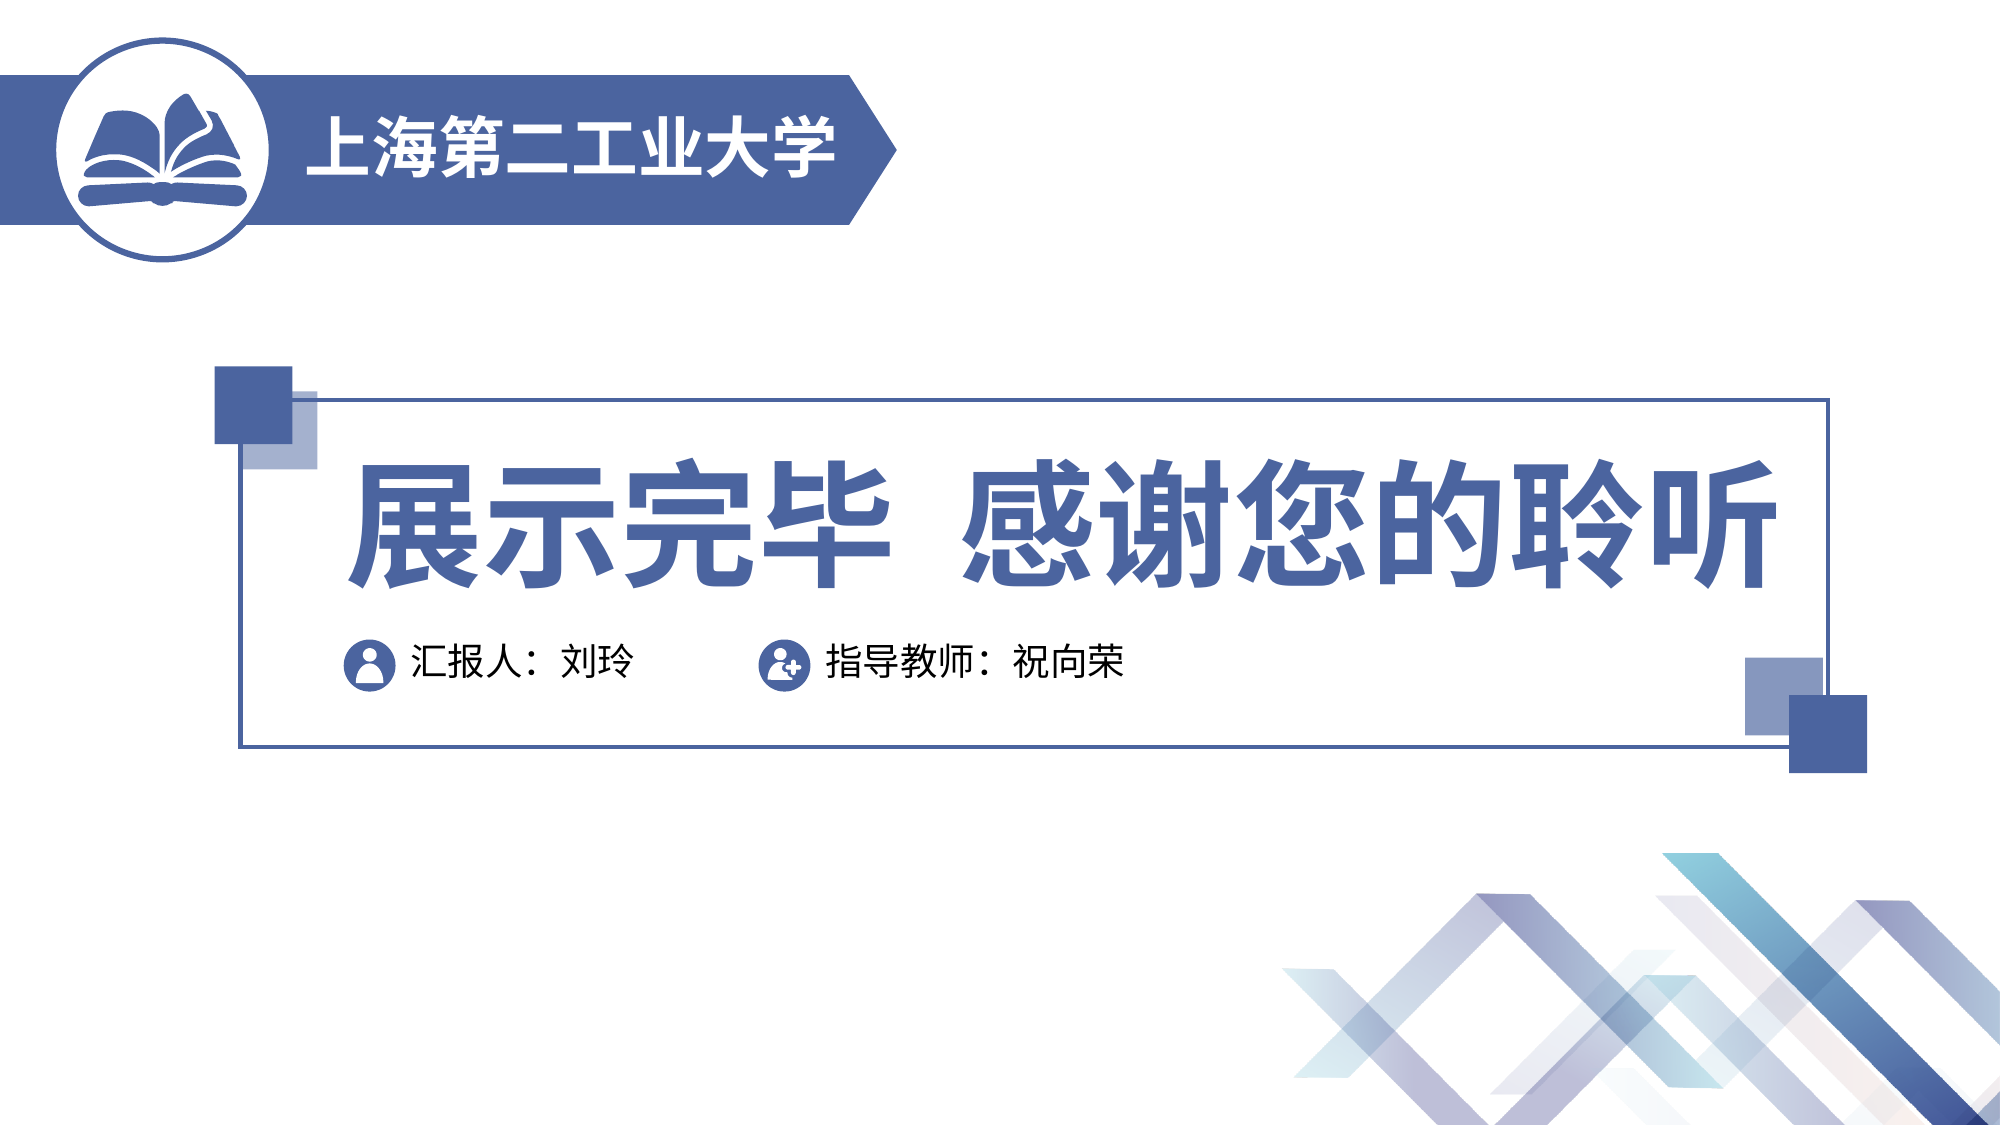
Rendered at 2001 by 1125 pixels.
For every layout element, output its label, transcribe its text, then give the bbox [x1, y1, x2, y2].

text_box [239, 390, 318, 470]
text_box [52, 39, 273, 261]
text_box [0, 73, 82, 226]
text_box [243, 73, 899, 229]
text_box 上海第二工业大学 [289, 98, 854, 193]
text_box [240, 399, 1829, 748]
text_box [1744, 657, 1824, 736]
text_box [343, 639, 396, 692]
picture [1037, 853, 2000, 1125]
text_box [758, 639, 811, 692]
text_box [1788, 694, 1868, 774]
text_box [77, 93, 247, 207]
text_box [214, 365, 293, 445]
